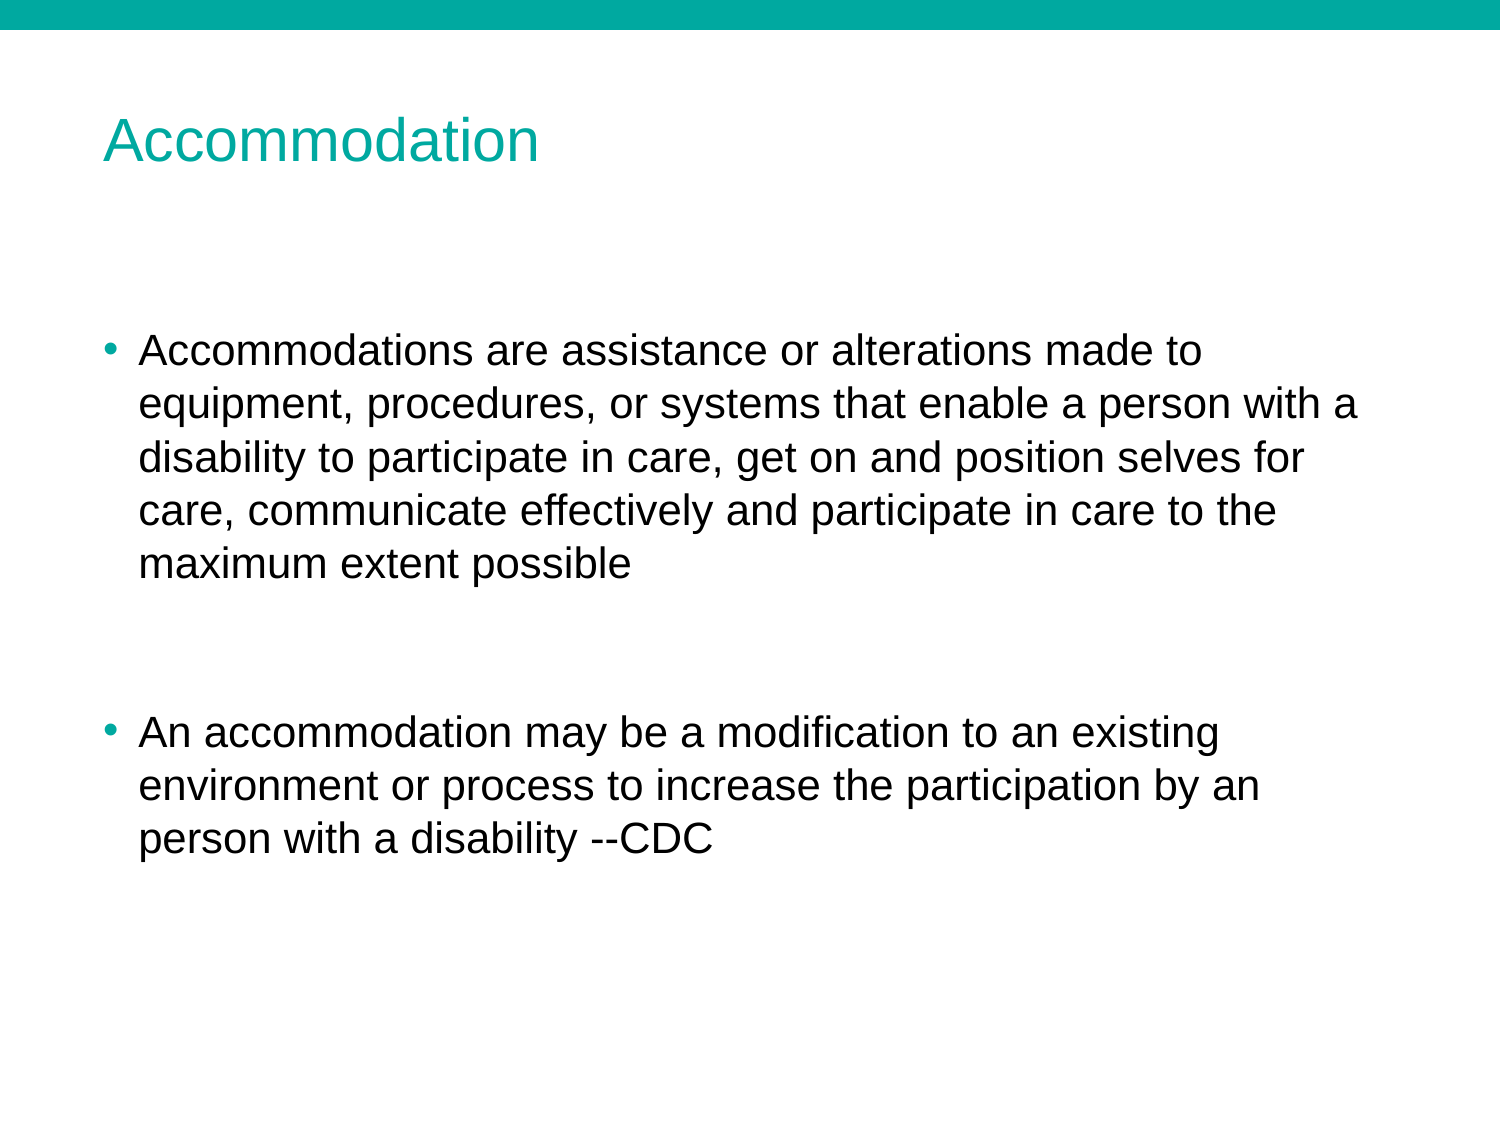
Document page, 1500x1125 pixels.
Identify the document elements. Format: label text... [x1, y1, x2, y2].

list Accommodations are assistance or alterations made to equipment, procedures, or systems that enable a person with a disability to participate in care, get on and position selves for care, communicate effectively and participate in care to the maximum extent possible An accommodation may be a modification to an existing environment or process to increase the participation by an person with a disability --CDC [103, 321, 1397, 1036]
picture [0, 0, 1500, 1125]
title Accommodation [103, 108, 1397, 300]
